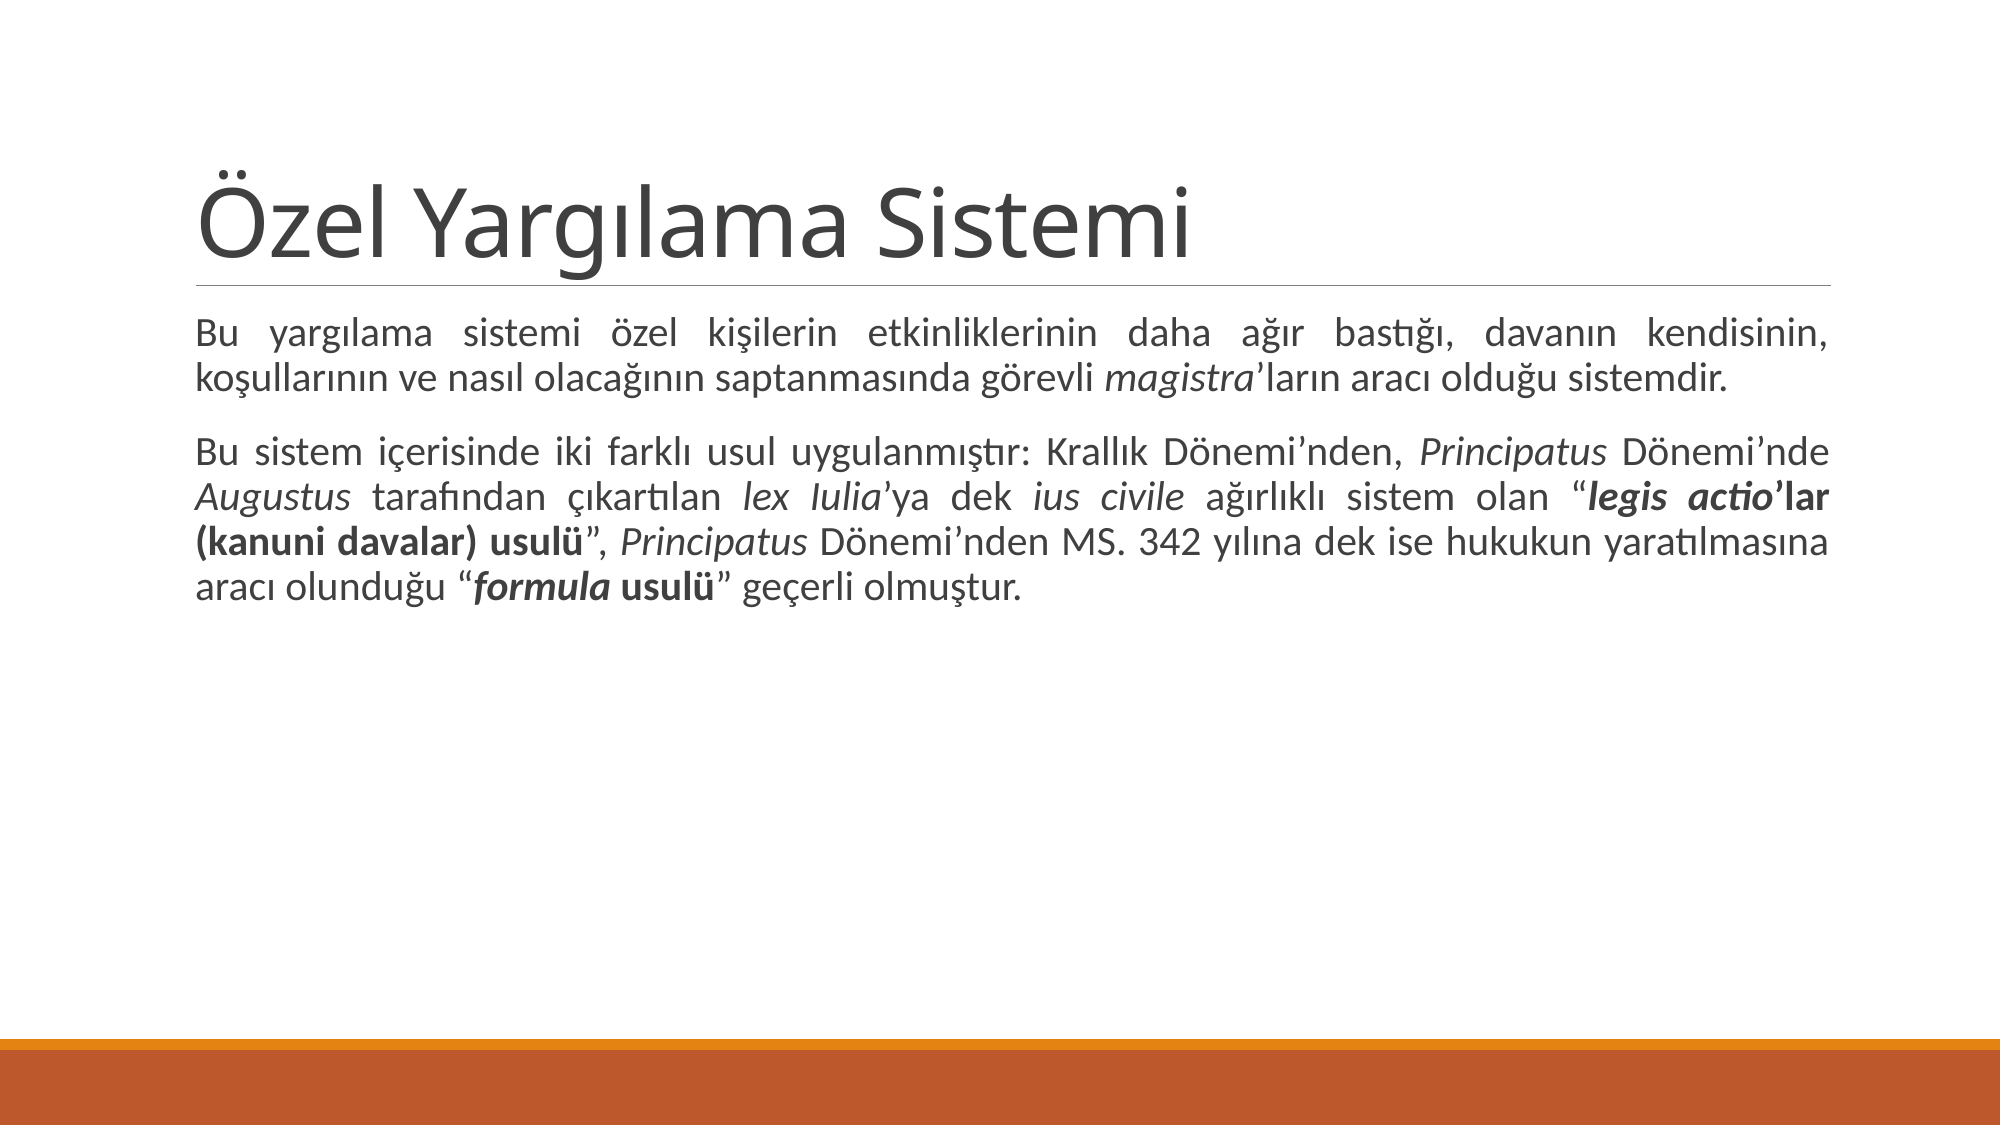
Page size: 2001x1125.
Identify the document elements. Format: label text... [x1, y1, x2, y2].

title Özel Yargılama Sistemi [180, 47, 1830, 285]
list Bu yargılama sistemi özel kişilerin etkinliklerinin daha ağır bastığı, davanın kendisinin, koşullarının ve nasıl olacağının saptanmasında görevli magistra’ların aracı olduğu sistemdir. Bu sistem içerisinde iki farklı usul uygulanmıştır: Krallık Dönemi’nden, Principatus Dönemi’nde Augustus tarafından çıkartılan lex Iulia’ya dek ius civile ağırlıklı sistem olan “legis actio’lar (kanuni davalar) usulü”, Principatus Dönemi’nden MS. 342 yılına dek ise hukukun yaratılmasına aracı olunduğu “formula usulü” geçerli olmuştur. [180, 302, 1830, 963]
